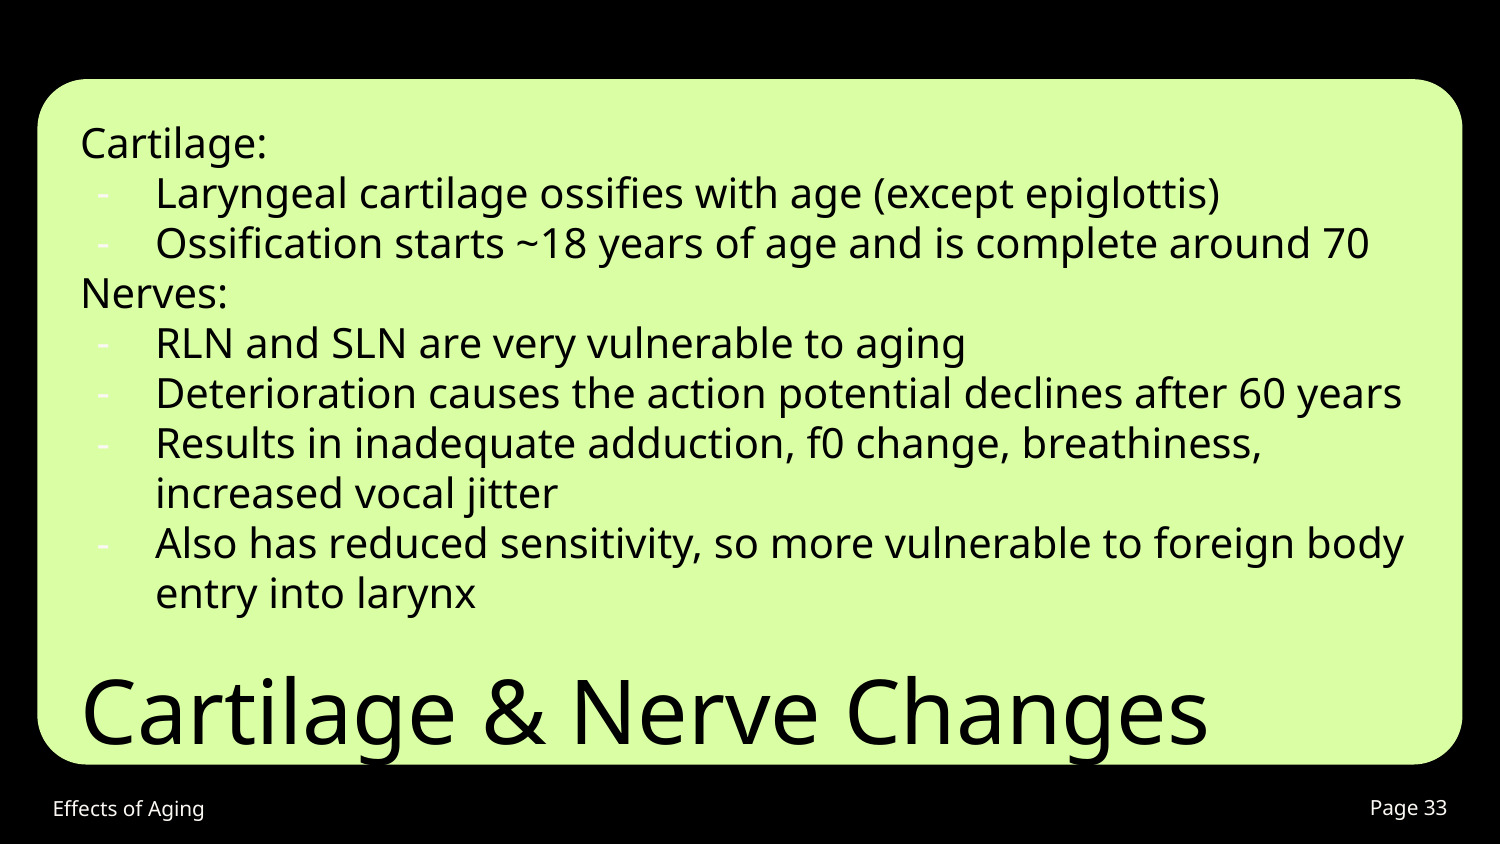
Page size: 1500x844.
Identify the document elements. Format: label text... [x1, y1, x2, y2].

list Effects of Aging [37, 772, 520, 844]
title Cartilage & Nerve Changes [65, 661, 1435, 753]
slide_number ‹#› [1403, 779, 1494, 844]
list Page # [983, 772, 1463, 844]
list Cartilage: Laryngeal cartilage ossifies with age (except epiglottis) Ossification starts ~18 years of age and is complete around 70 Nerves: RLN and SLN are very vulnerable to aging Deterioration causes the action potential declines after 60 years Results in inadequate adduction, f0 change, breathiness, increased vocal jitter Also has reduced sensitivity, so more vulnerable to foreign body entry into larynx [65, 101, 1434, 609]
